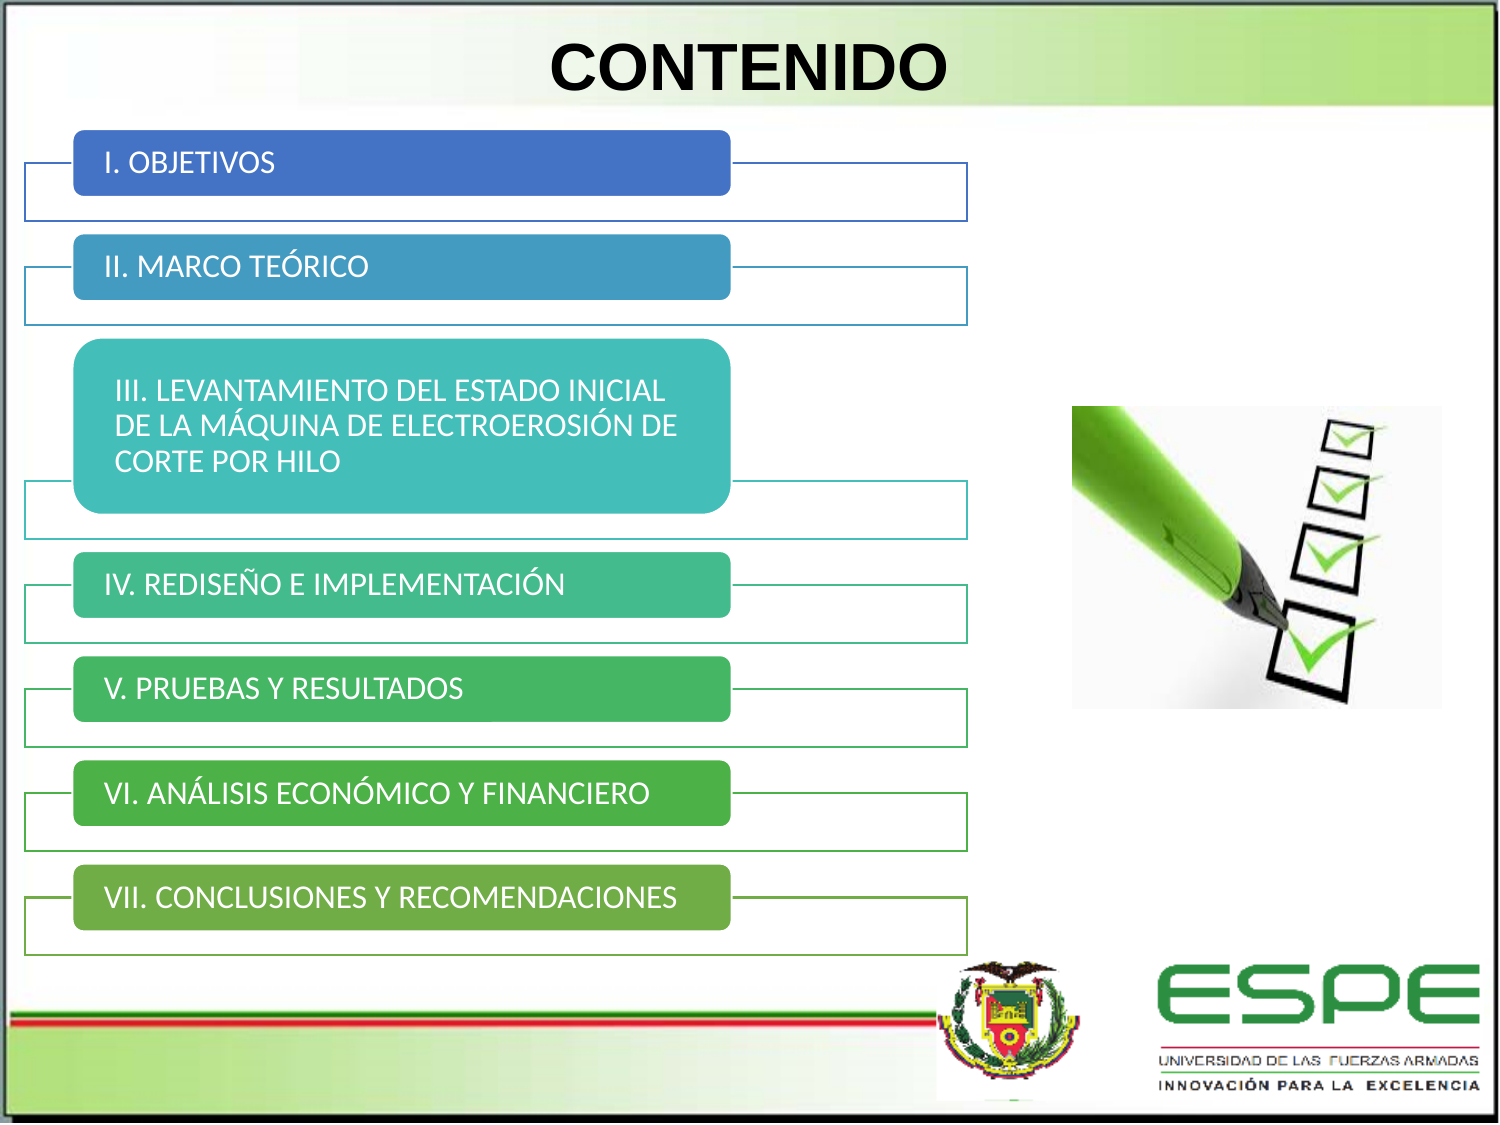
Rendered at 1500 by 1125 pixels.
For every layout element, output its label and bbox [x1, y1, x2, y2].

picture [0, 0, 1500, 1124]
text_box [25, 126, 968, 959]
